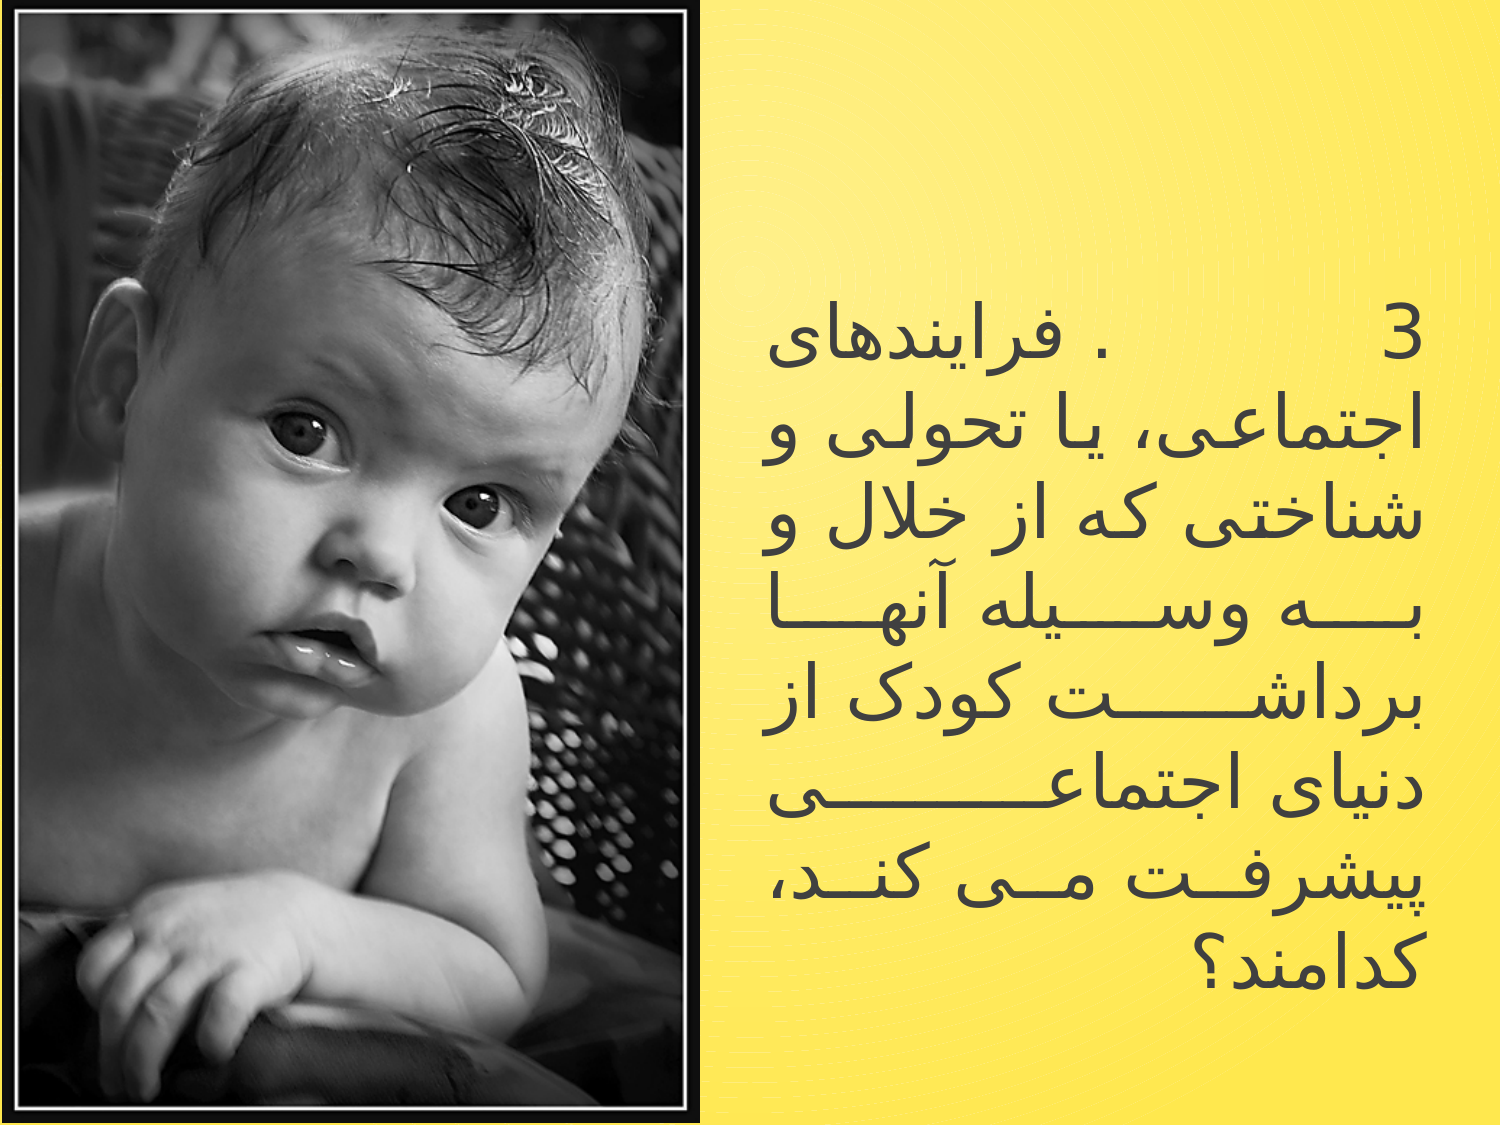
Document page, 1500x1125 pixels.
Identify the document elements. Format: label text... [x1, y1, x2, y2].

picture [2, 0, 701, 1123]
list 3 . فرایندهای اجتماعی، یا تحولی و شناختی که از خلال و به وسیله آنها برداشت کودک از دنیای اجتماعی پیشرفت می کند، کدامند؟ [750, 200, 1450, 1025]
